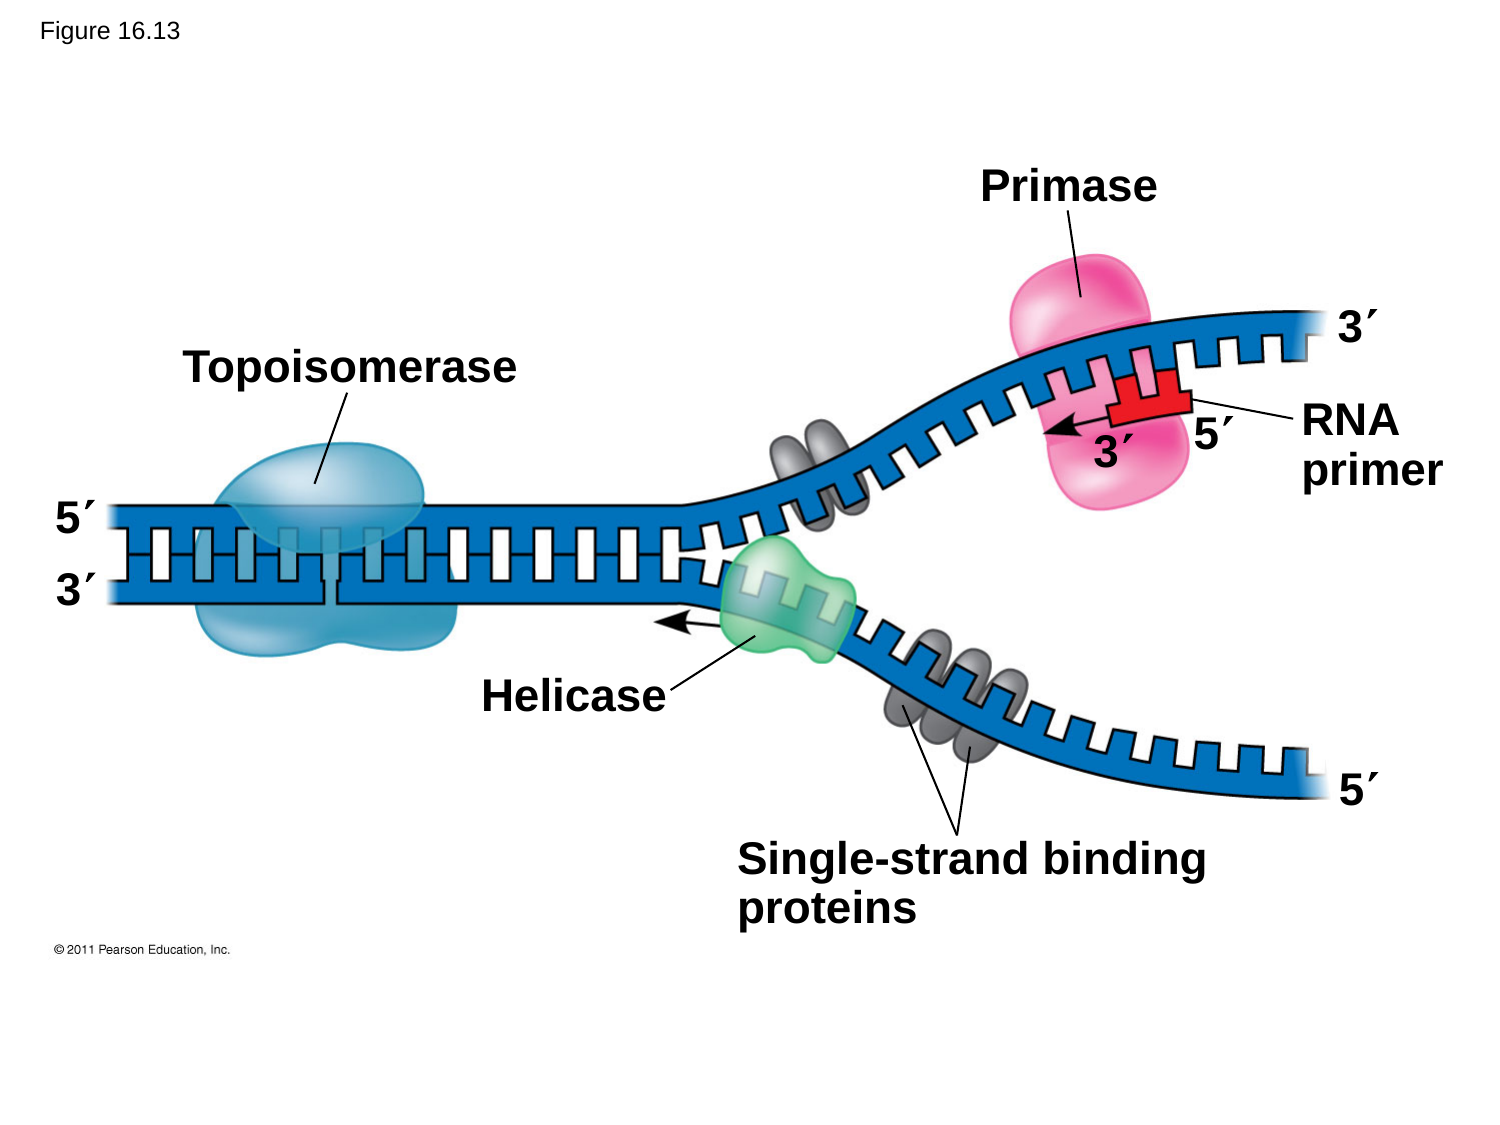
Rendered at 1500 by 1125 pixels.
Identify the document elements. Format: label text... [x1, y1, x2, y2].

title Figure 16.13 [24, 3, 451, 55]
picture [48, 159, 1452, 966]
